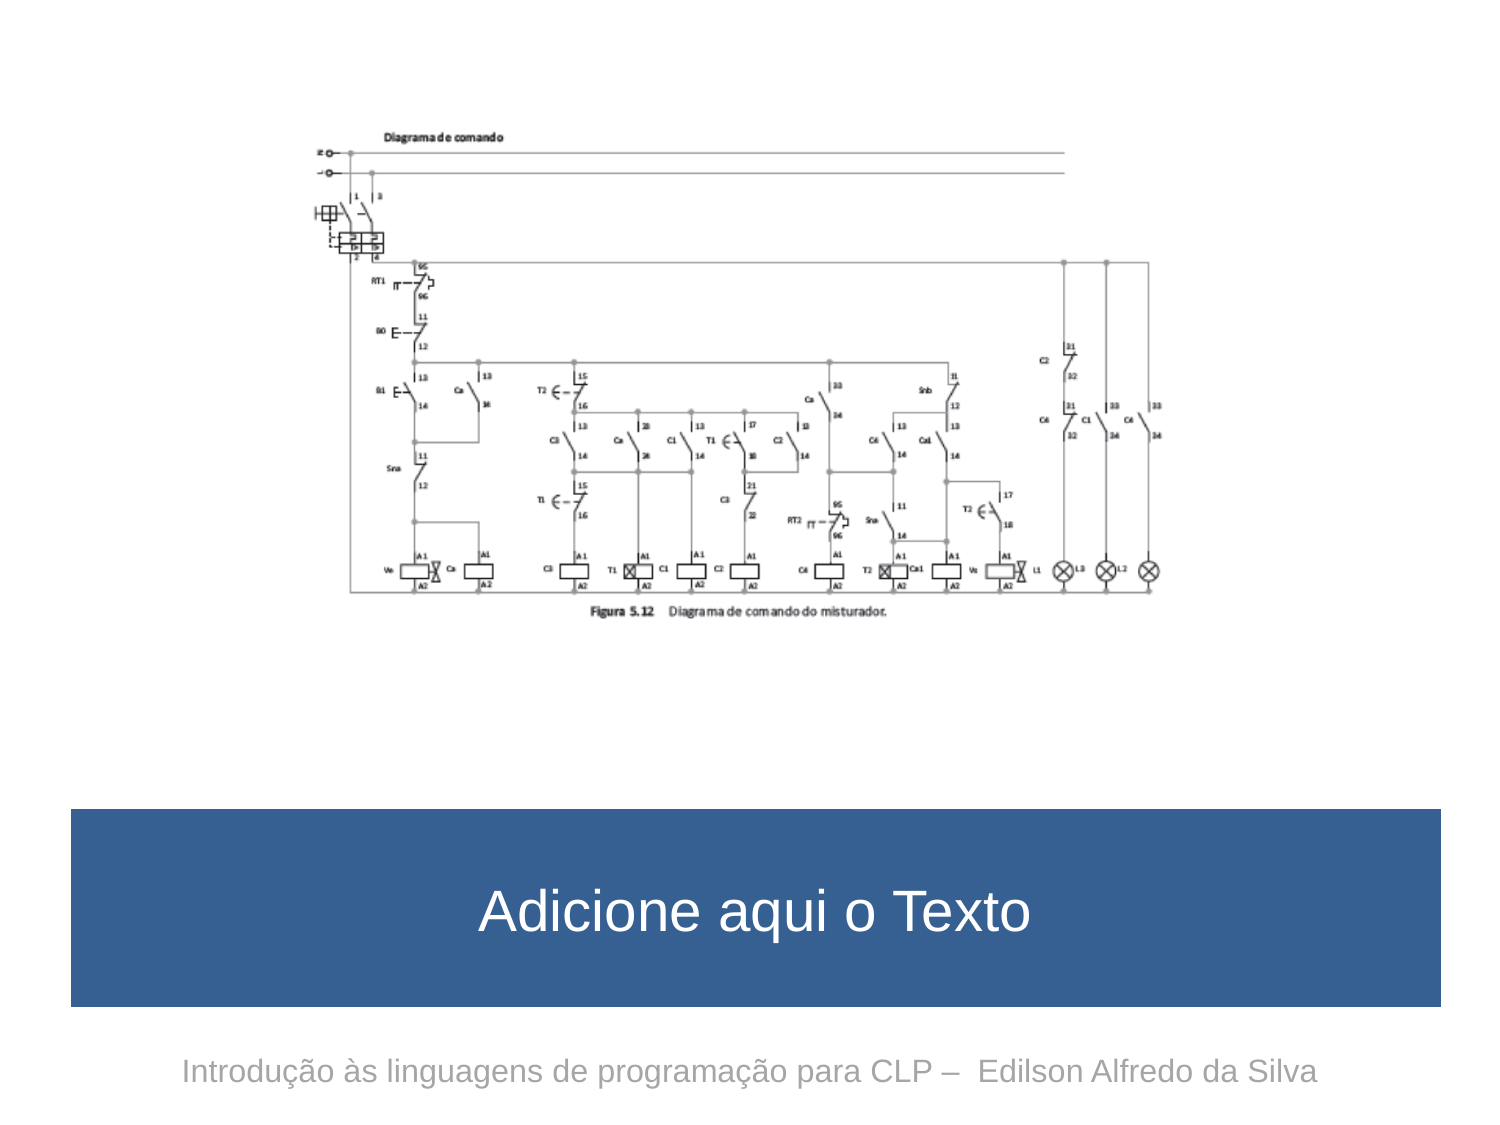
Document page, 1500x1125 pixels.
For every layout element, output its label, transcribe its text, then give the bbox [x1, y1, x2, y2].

footer Introdução às linguagens de programação para CLP – Edilson Alfredo da Silva [0, 1042, 1500, 1103]
text_box Adicione aqui o Texto [70, 808, 1442, 1008]
picture [304, 0, 1197, 805]
